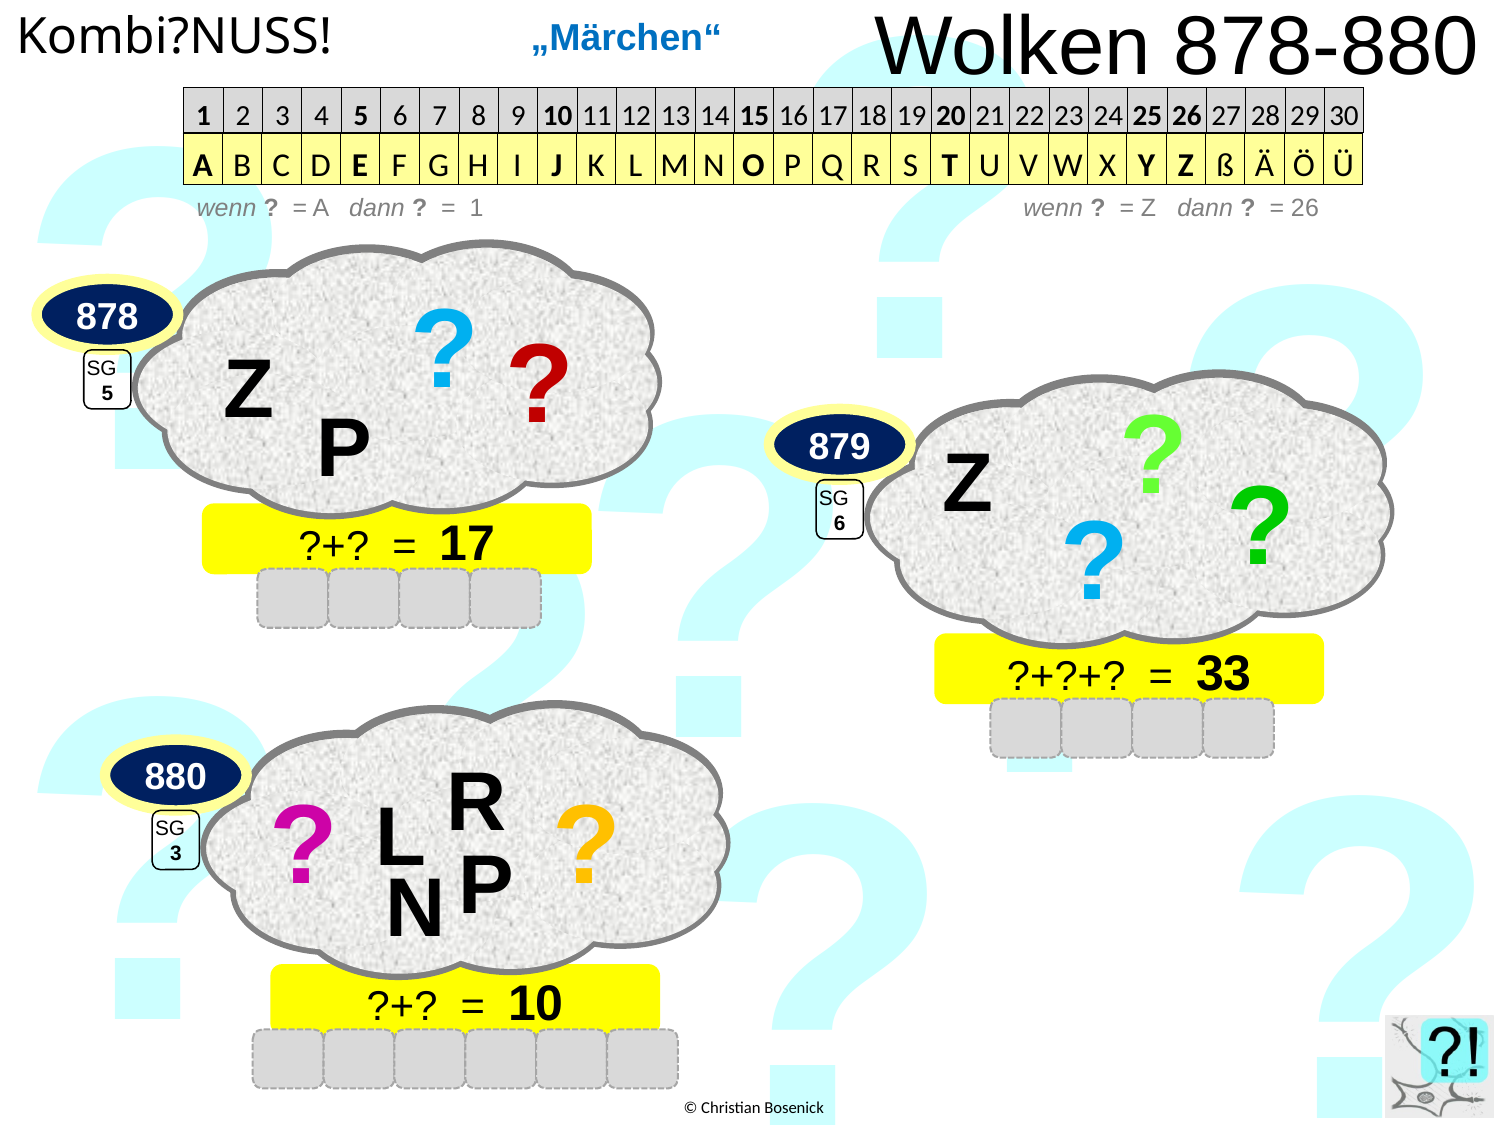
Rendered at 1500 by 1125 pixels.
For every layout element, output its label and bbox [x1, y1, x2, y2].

text_box [0, 0, 1500, 1125]
picture [1385, 1015, 1494, 1118]
